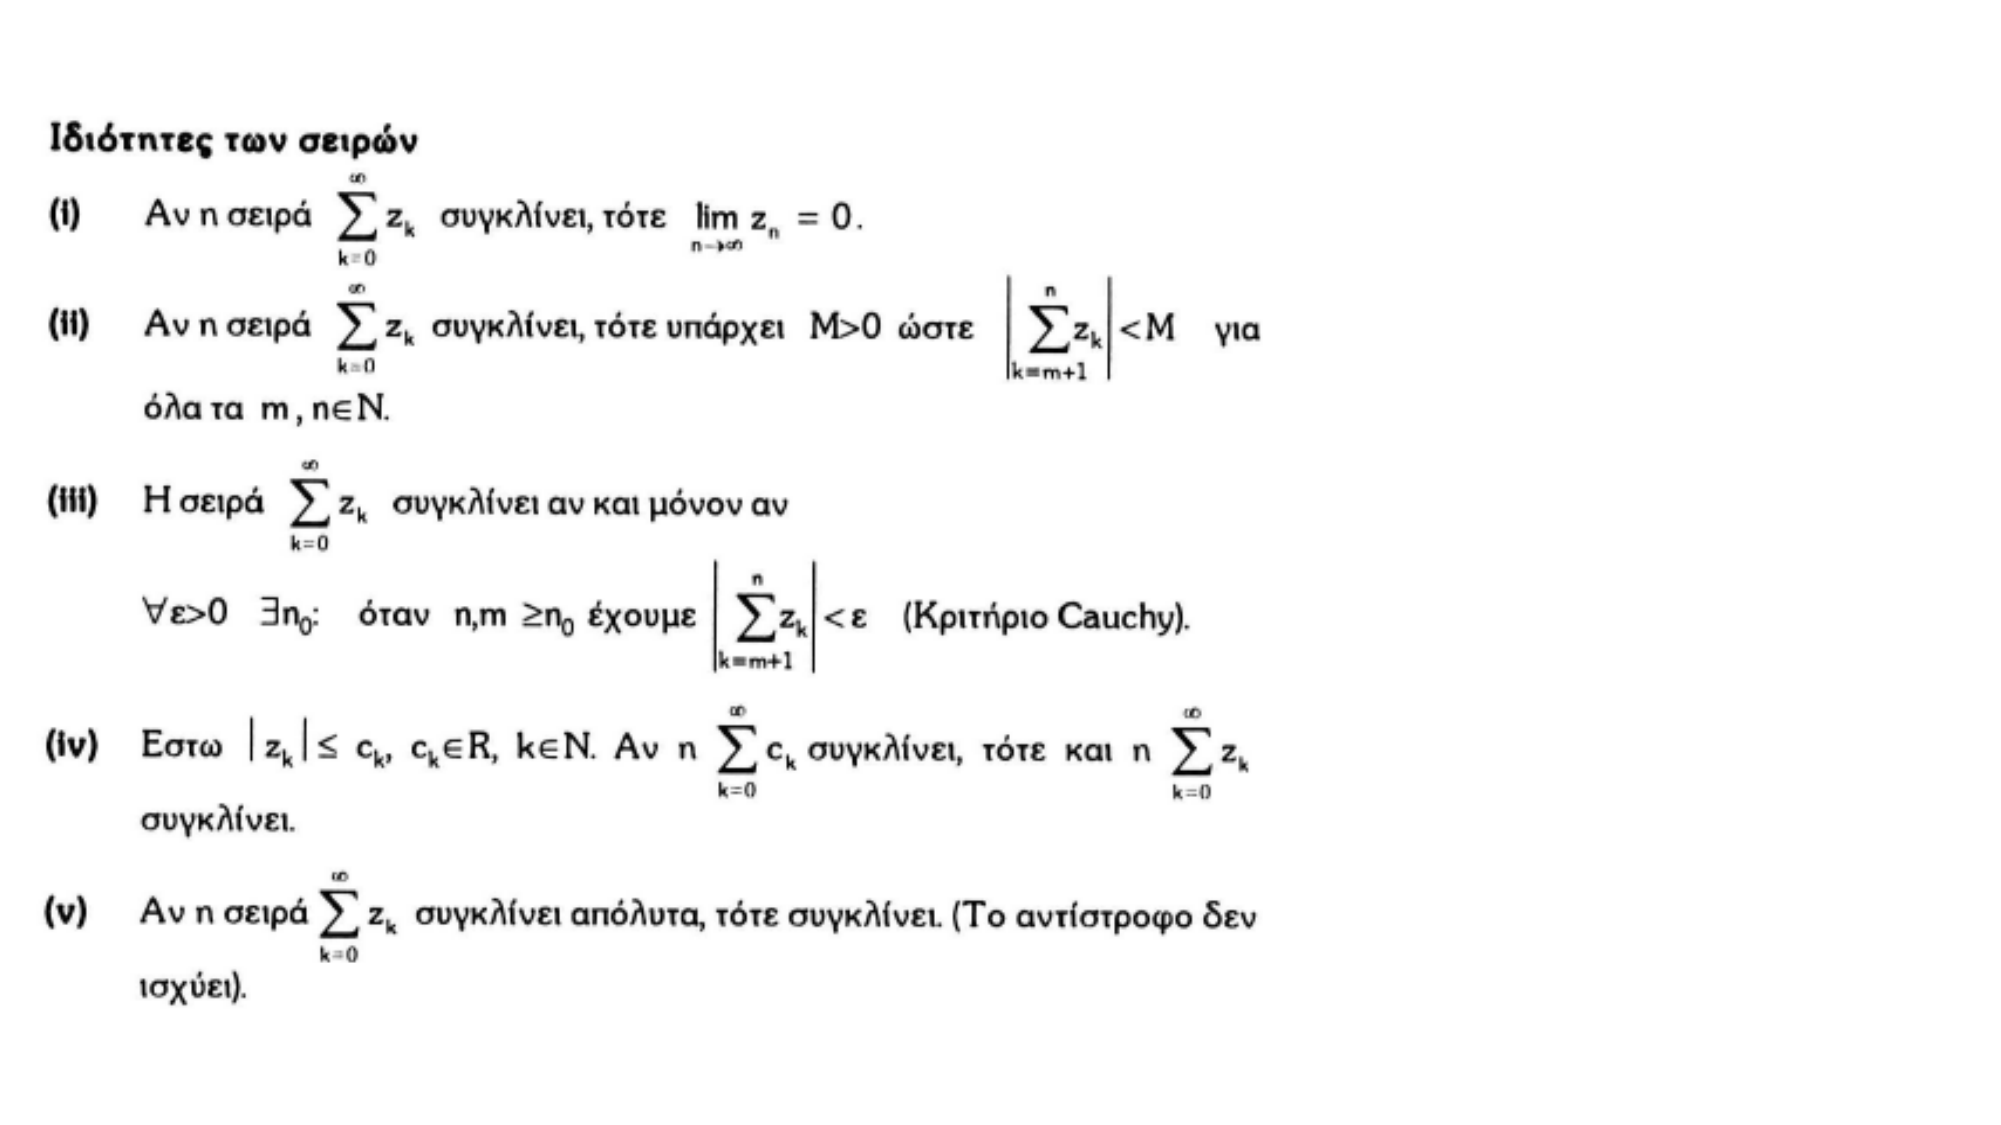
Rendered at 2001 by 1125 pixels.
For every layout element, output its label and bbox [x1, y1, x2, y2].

picture [26, 100, 1288, 1024]
